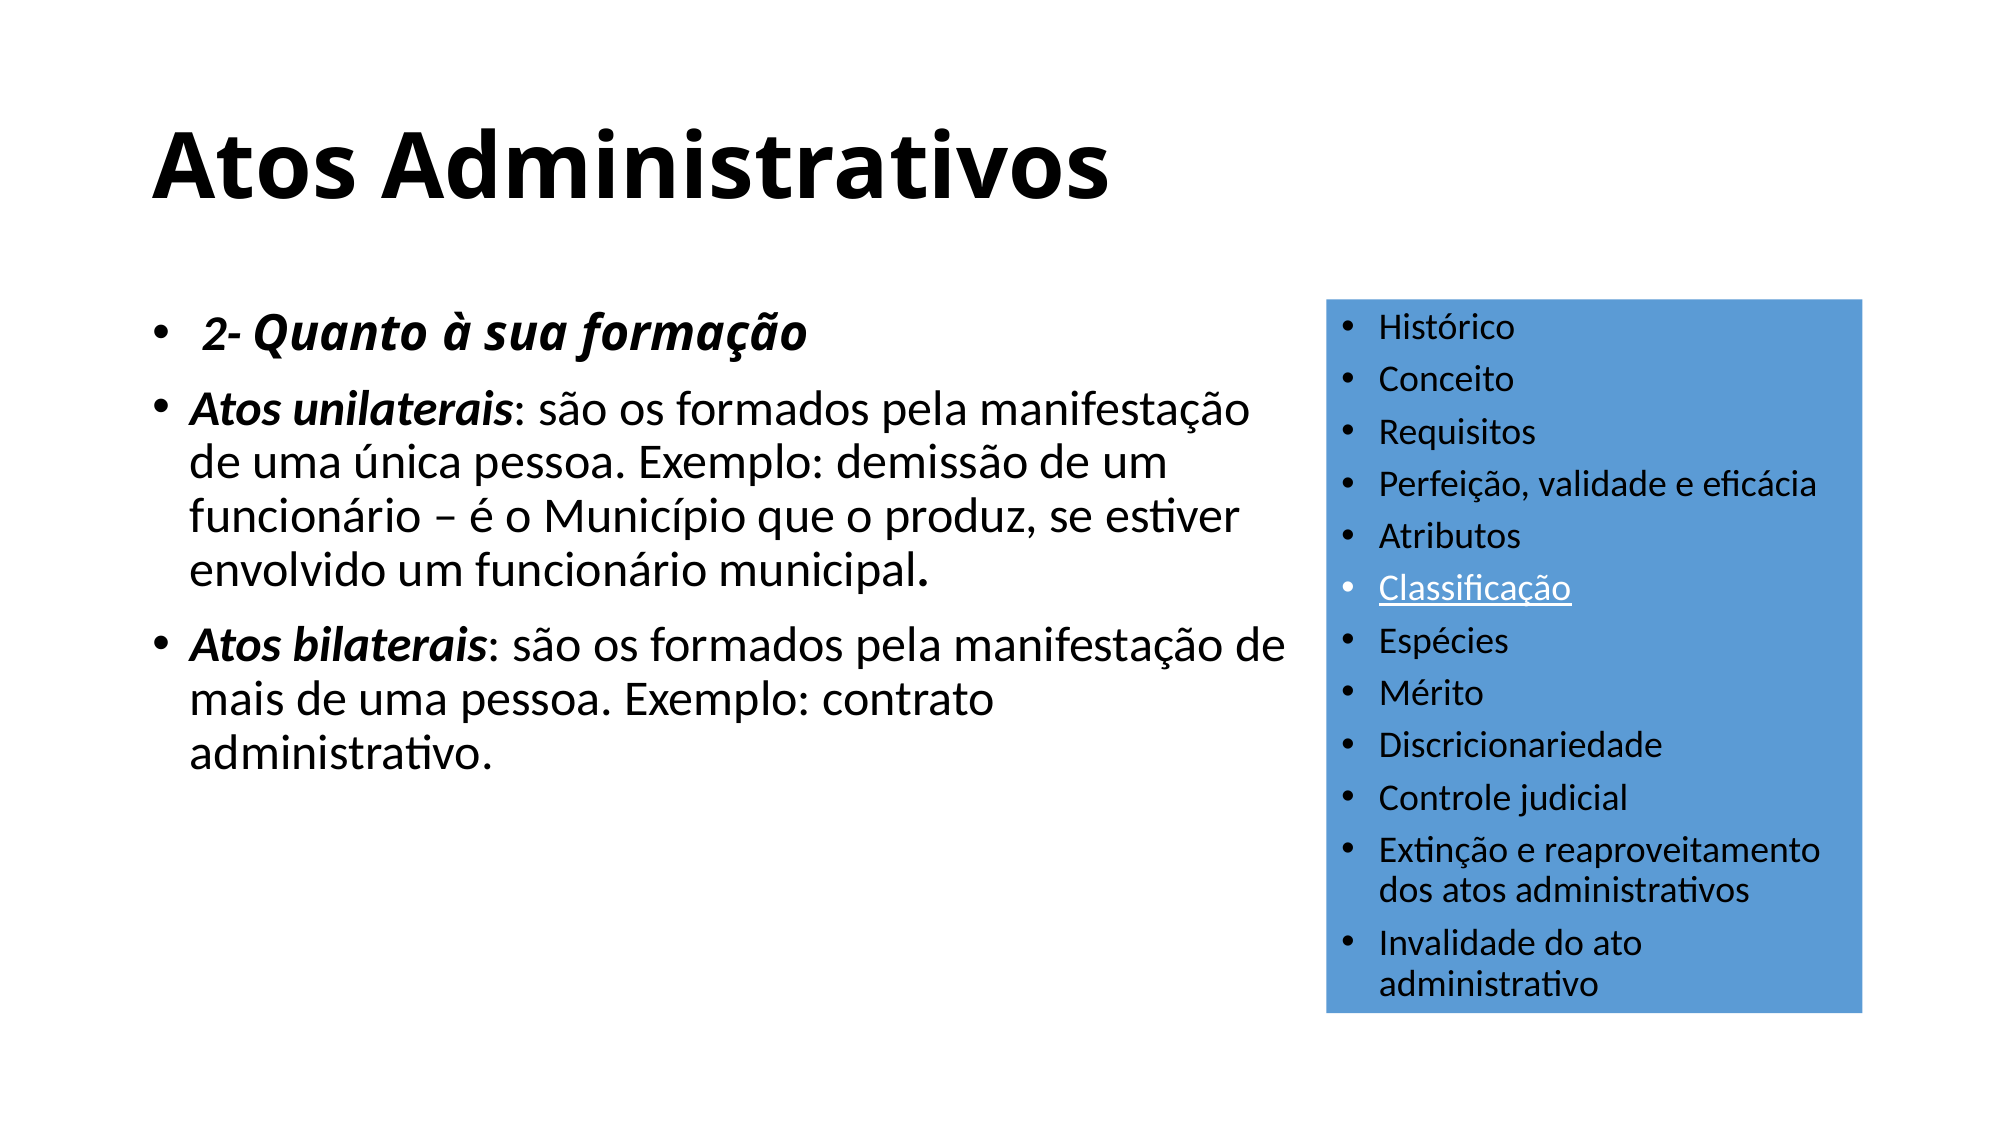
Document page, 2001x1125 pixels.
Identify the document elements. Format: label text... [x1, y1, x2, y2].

title Atos Administrativos [137, 59, 1863, 278]
list 2- Quanto à sua formação Atos unilaterais: são os formados pela manifestação de uma única pessoa. Exemplo: demissão de um funcionário – é o Município que o produz, se estiver envolvido um funcionário municipal. Atos bilaterais: são os formados pela manifestação de mais de uma pessoa. Exemplo: contrato administrativo. [137, 299, 1323, 1014]
list Histórico Conceito Requisitos Perfeição, validade e eficácia Atributos Classificação Espécies Mérito Discricionariedade Controle judicial Extinção e reaproveitamento dos atos administrativos Invalidade do ato administrativo [1326, 299, 1863, 1014]
